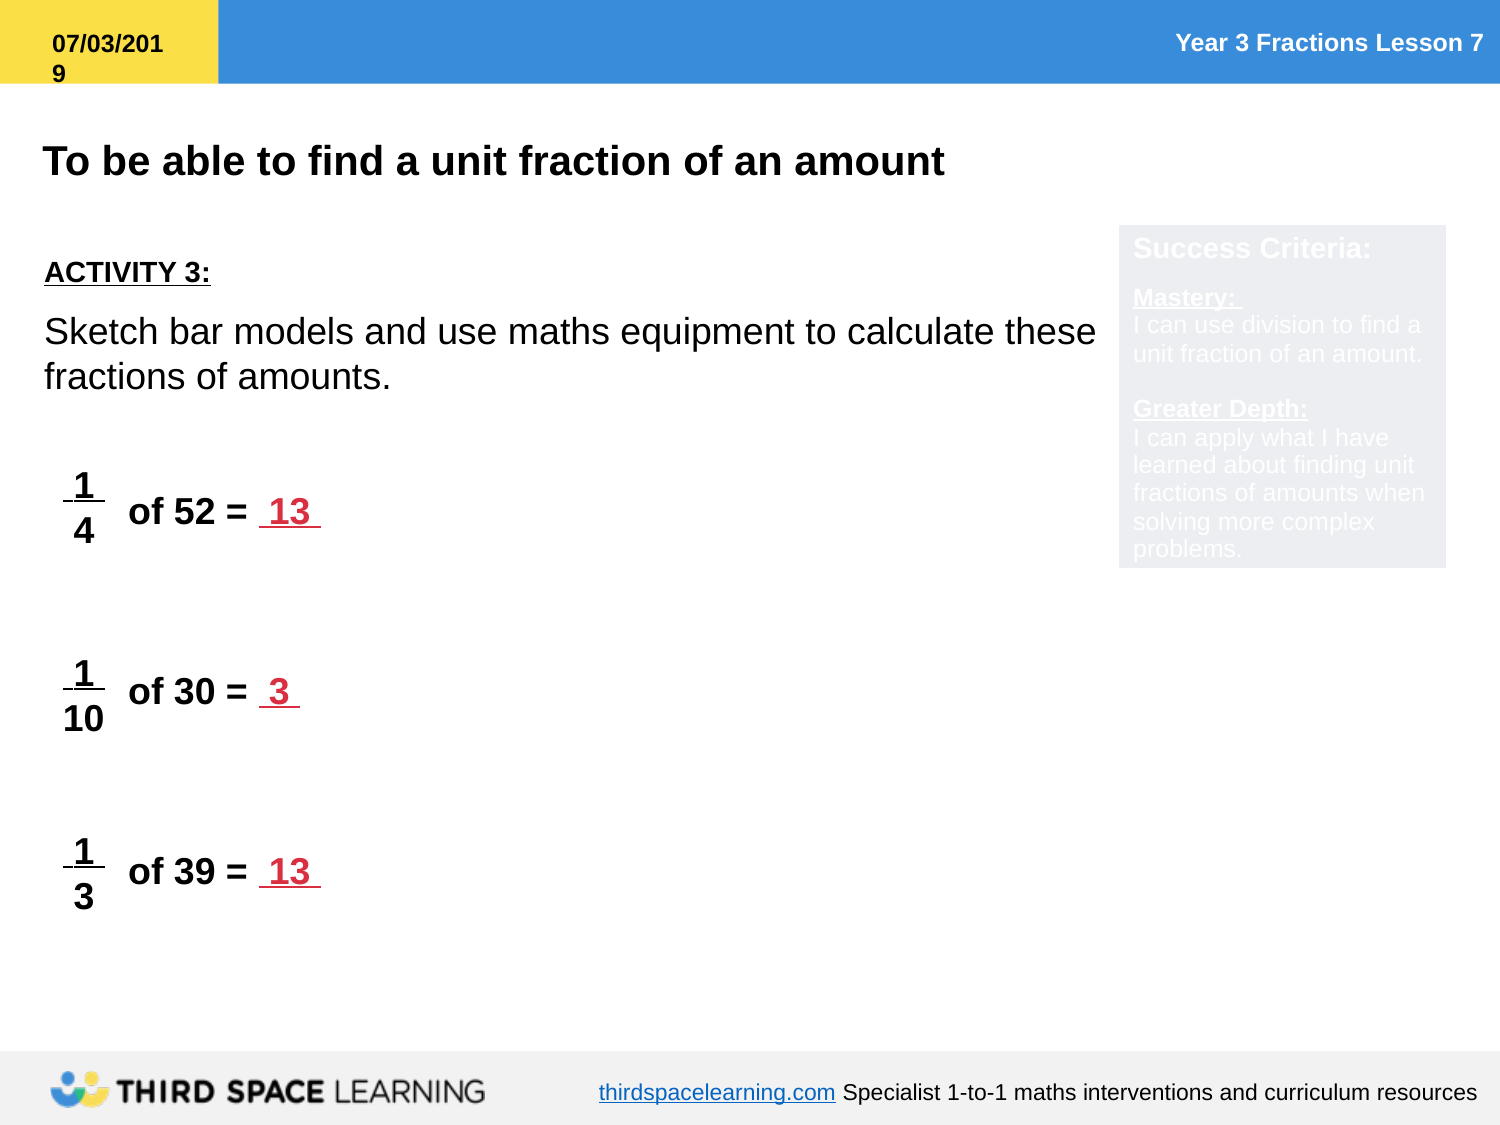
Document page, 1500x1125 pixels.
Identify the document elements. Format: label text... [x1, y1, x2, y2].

picture [50, 1071, 485, 1108]
text_box 1 3 [47, 819, 121, 926]
text_box 1 4 [47, 453, 121, 560]
text_box ACTIVITY 3: [29, 246, 228, 297]
text_box 1 10 [47, 641, 121, 748]
text_box Sketch bar models and use maths equipment to calculate these fractions of amounts. of 52 = 13 of 30 = 3 of 39 = 13 [29, 299, 1481, 1042]
